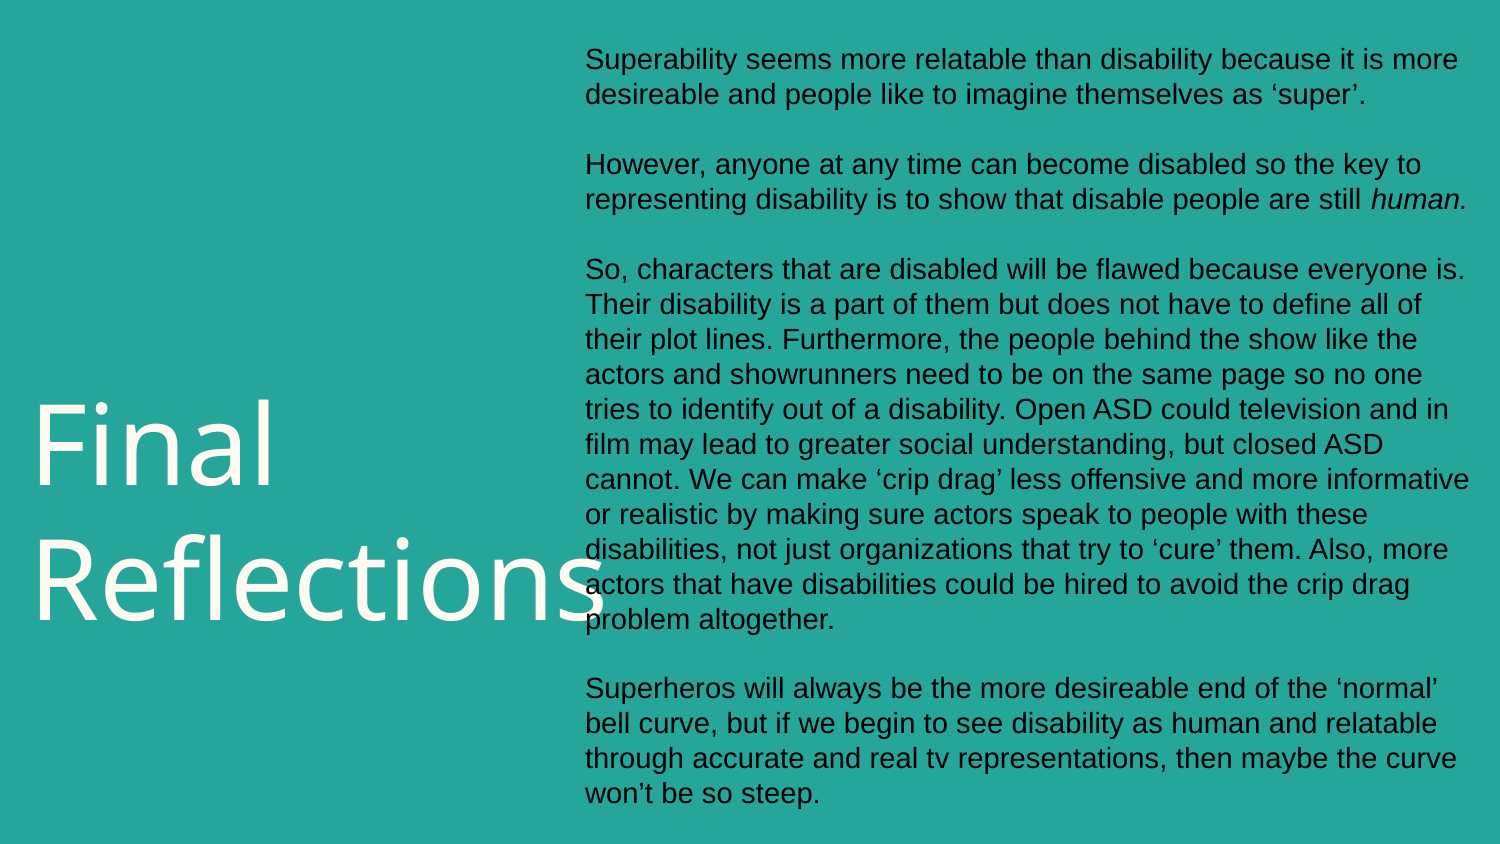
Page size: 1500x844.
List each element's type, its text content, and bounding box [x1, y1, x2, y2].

text_box Superability seems more relatable than disability because it is more desireable and people like to imagine themselves as ‘super’. However, anyone at any time can become disabled so the key to representing disability is to show that disable people are still human. So, characters that are disabled will be flawed because everyone is. Their disability is a part of them but does not have to define all of their plot lines. Furthermore, the people behind the show like the actors and showrunners need to be on the same page so no one tries to identify out of a disability. Open ASD could television and in film may lead to greater social understanding, but closed ASD cannot. We can make ‘crip drag’ less offensive and more informative or realistic by making sure actors speak to people with these disabilities, not just organizations that try to ‘cure’ them. Also, more actors that have disabilities could be hired to avoid the crip drag problem altogether. Superheros will always be the more desireable end of the ‘normal’ bell curve, but if we begin to see disability as human and relatable through accurate and real tv representations, then maybe the curve won’t be so steep. [570, 25, 1500, 768]
title Final Reflections [14, 172, 846, 844]
